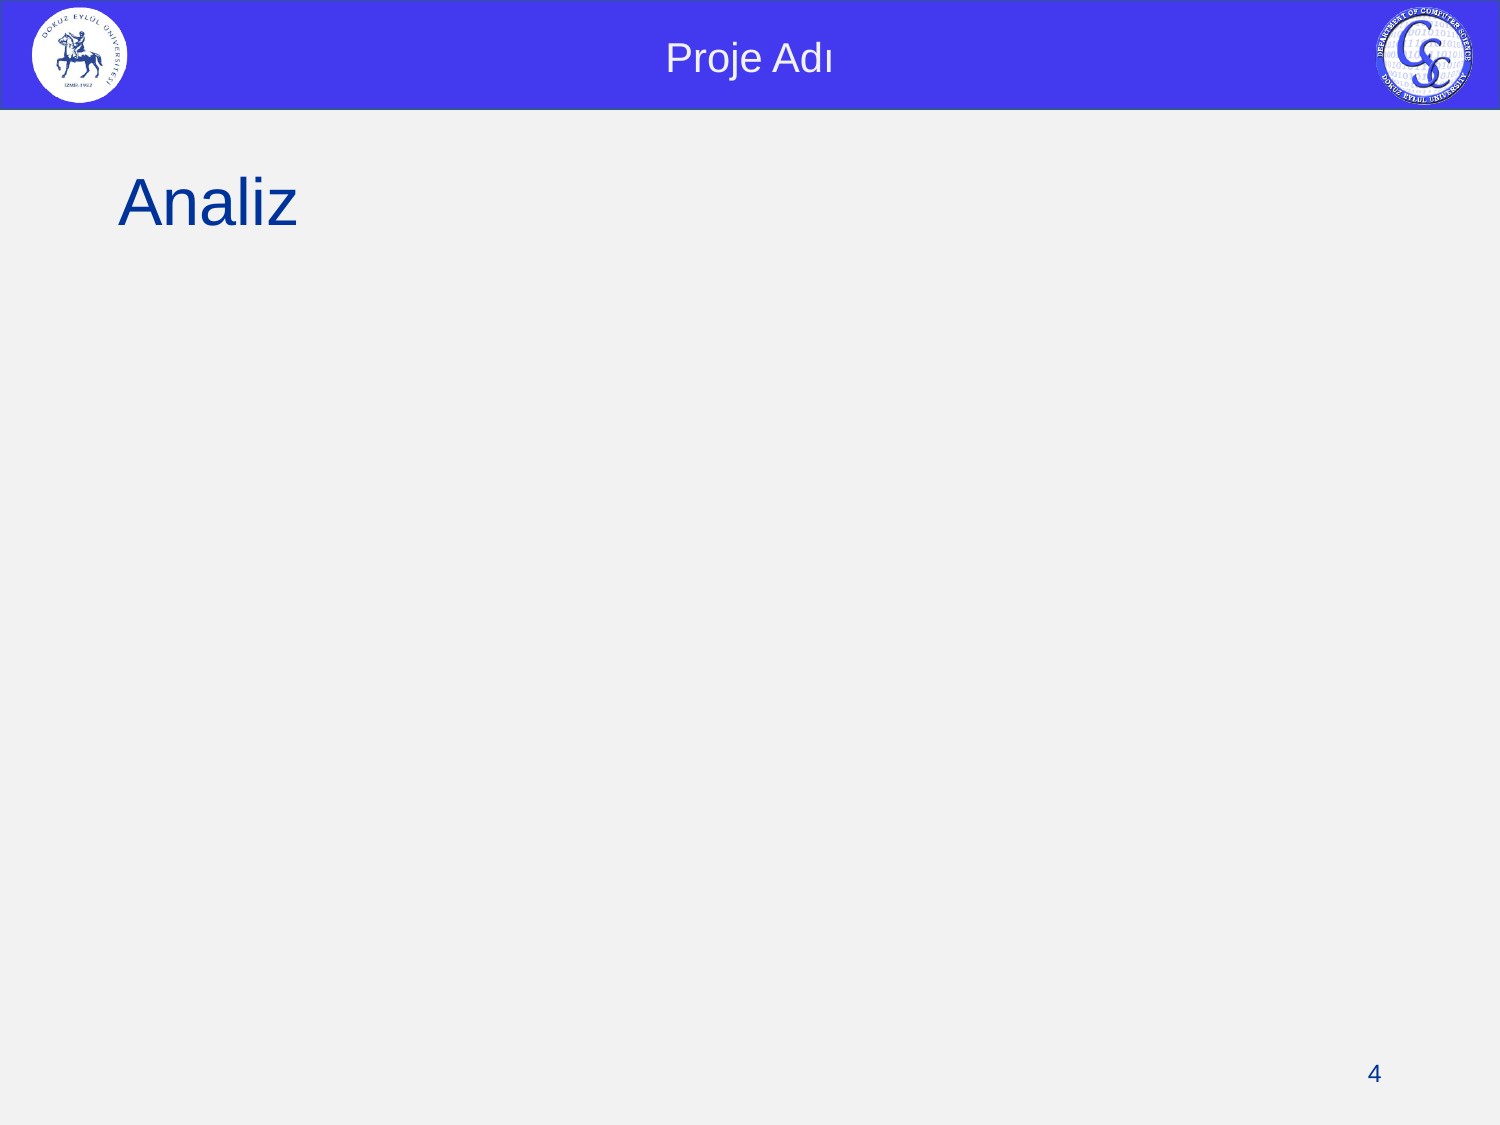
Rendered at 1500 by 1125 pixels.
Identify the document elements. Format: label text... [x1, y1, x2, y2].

picture [23, 3, 137, 113]
title Analiz [103, 131, 1397, 278]
text_box Proje Adı [299, 23, 1200, 89]
slide_number 4 [1059, 1042, 1397, 1103]
picture [1369, 3, 1479, 108]
